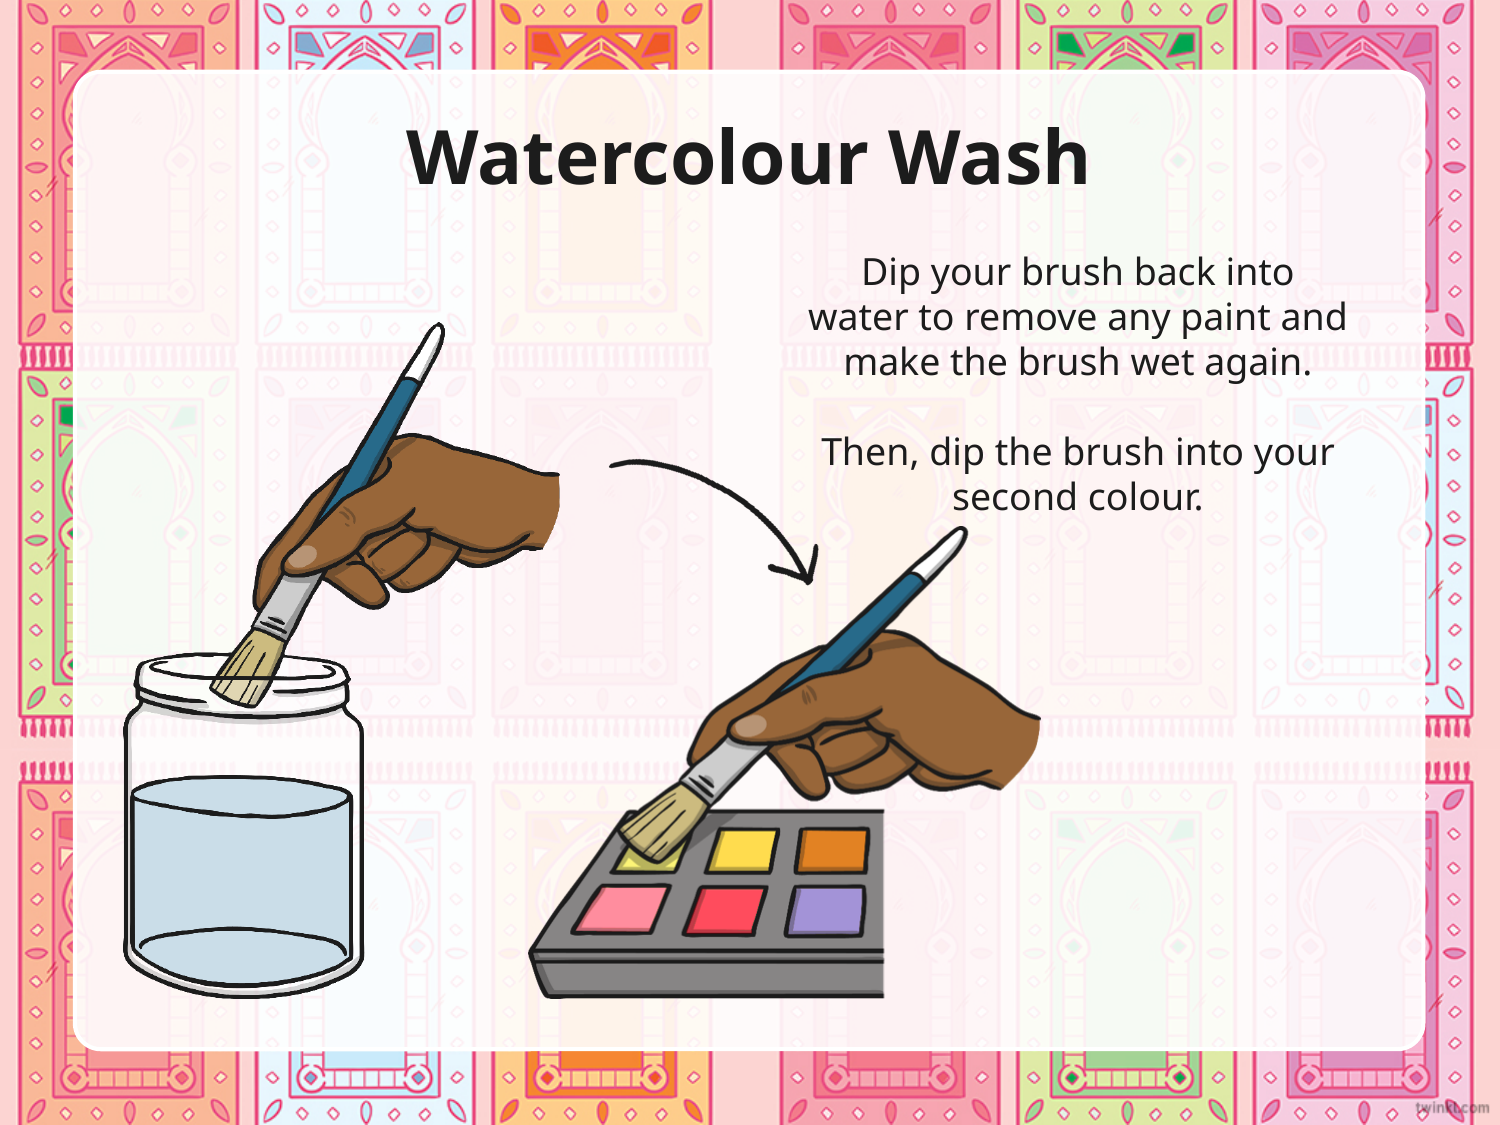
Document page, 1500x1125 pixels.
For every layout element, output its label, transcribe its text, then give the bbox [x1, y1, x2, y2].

text_box Dip your brush back into water to remove any paint and make the brush wet again. Then, dip the brush into your second colour. [806, 248, 1350, 519]
title Watercolour Wash [73, 76, 1426, 244]
picture [0, 0, 1500, 1125]
